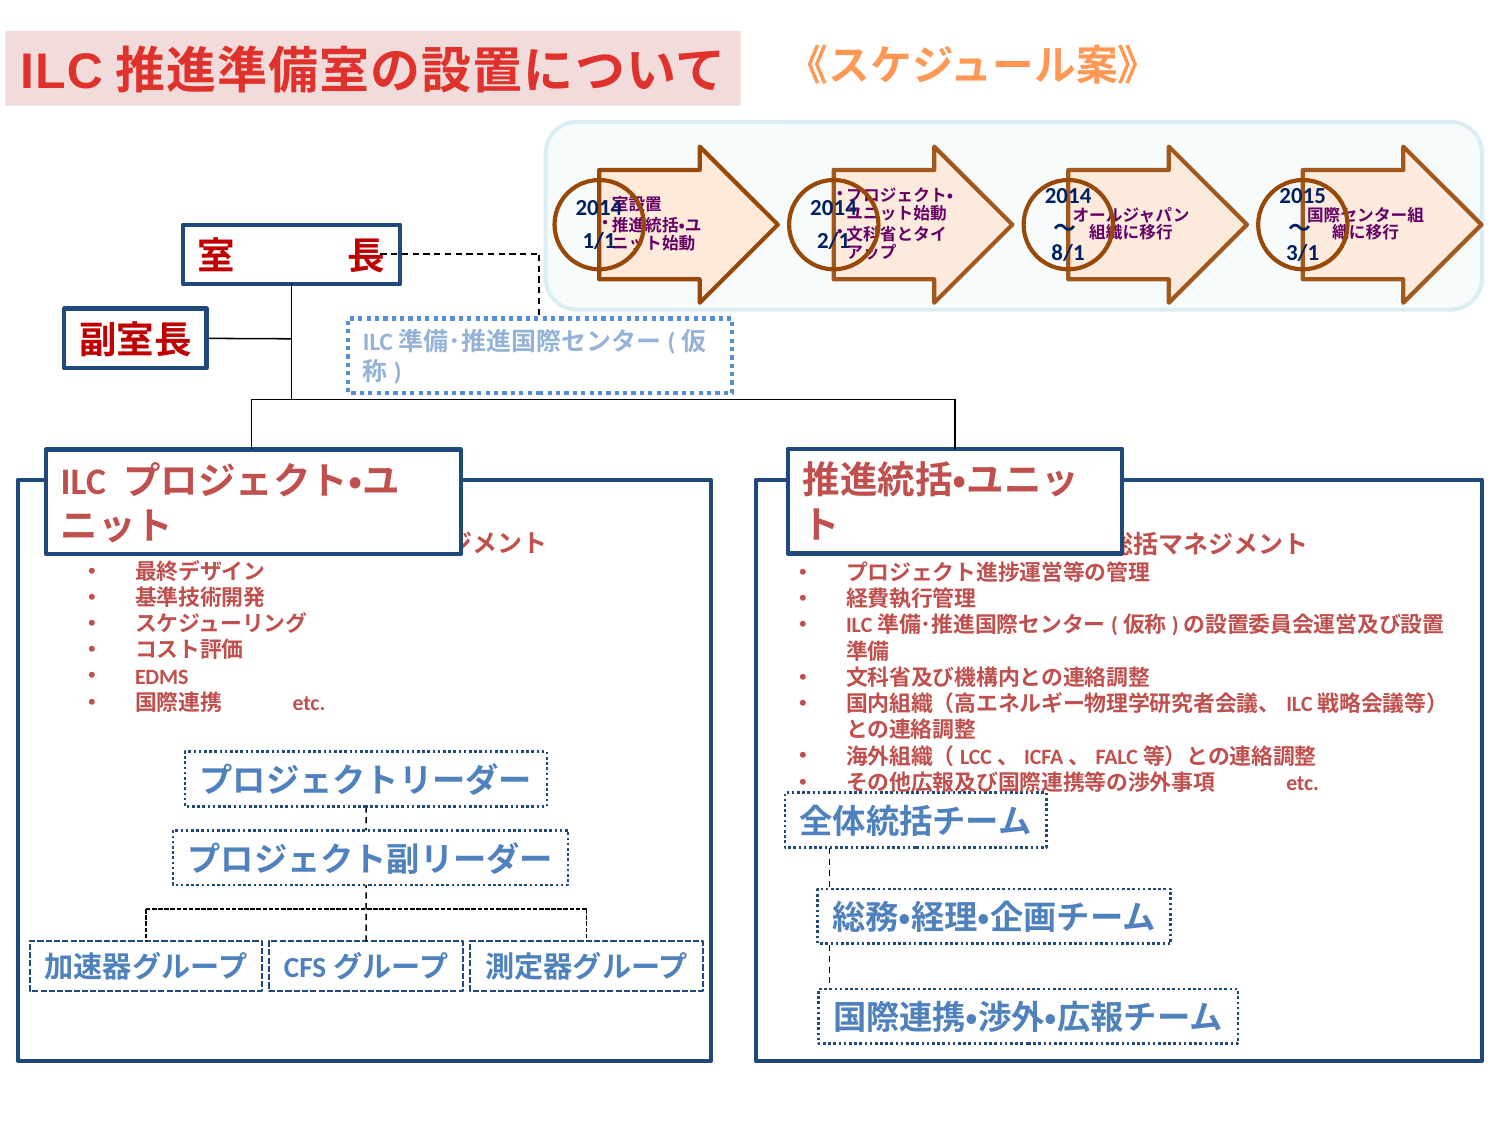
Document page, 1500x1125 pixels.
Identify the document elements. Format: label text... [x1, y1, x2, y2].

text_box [17, 224, 1483, 1062]
text_box ILC推進準備室の設置について [5, 30, 548, 106]
text_box [543, 136, 548, 223]
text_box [553, 0, 1483, 559]
